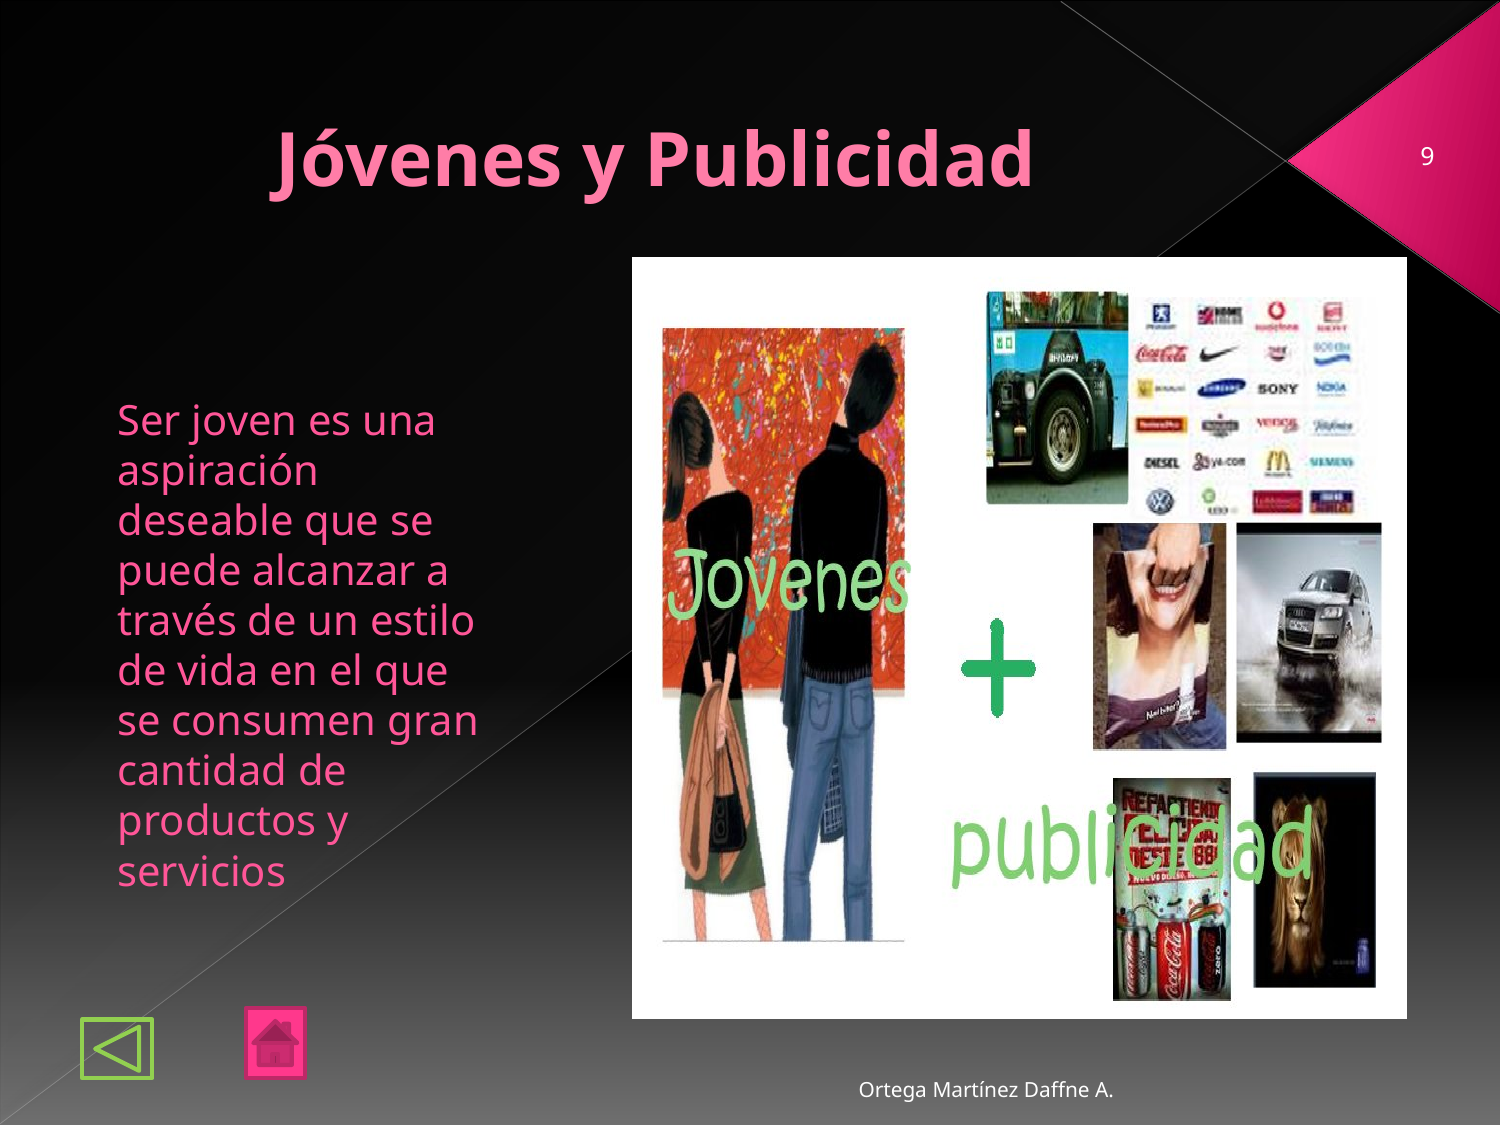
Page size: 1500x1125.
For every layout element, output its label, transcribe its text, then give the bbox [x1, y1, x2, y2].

slide_number 9 [1386, 132, 1469, 183]
title Jóvenes y Publicidad [62, 44, 1250, 268]
picture [632, 257, 1407, 1019]
footer Ortega Martínez Daffne A. [429, 1063, 1129, 1113]
list Ser joven es una aspiración deseable que se puede alcanzar a través de un estilo de vida en el que se consumen gran cantidad de productos y servicios [93, 386, 516, 1040]
text_box [80, 1017, 154, 1080]
text_box [244, 1006, 307, 1080]
